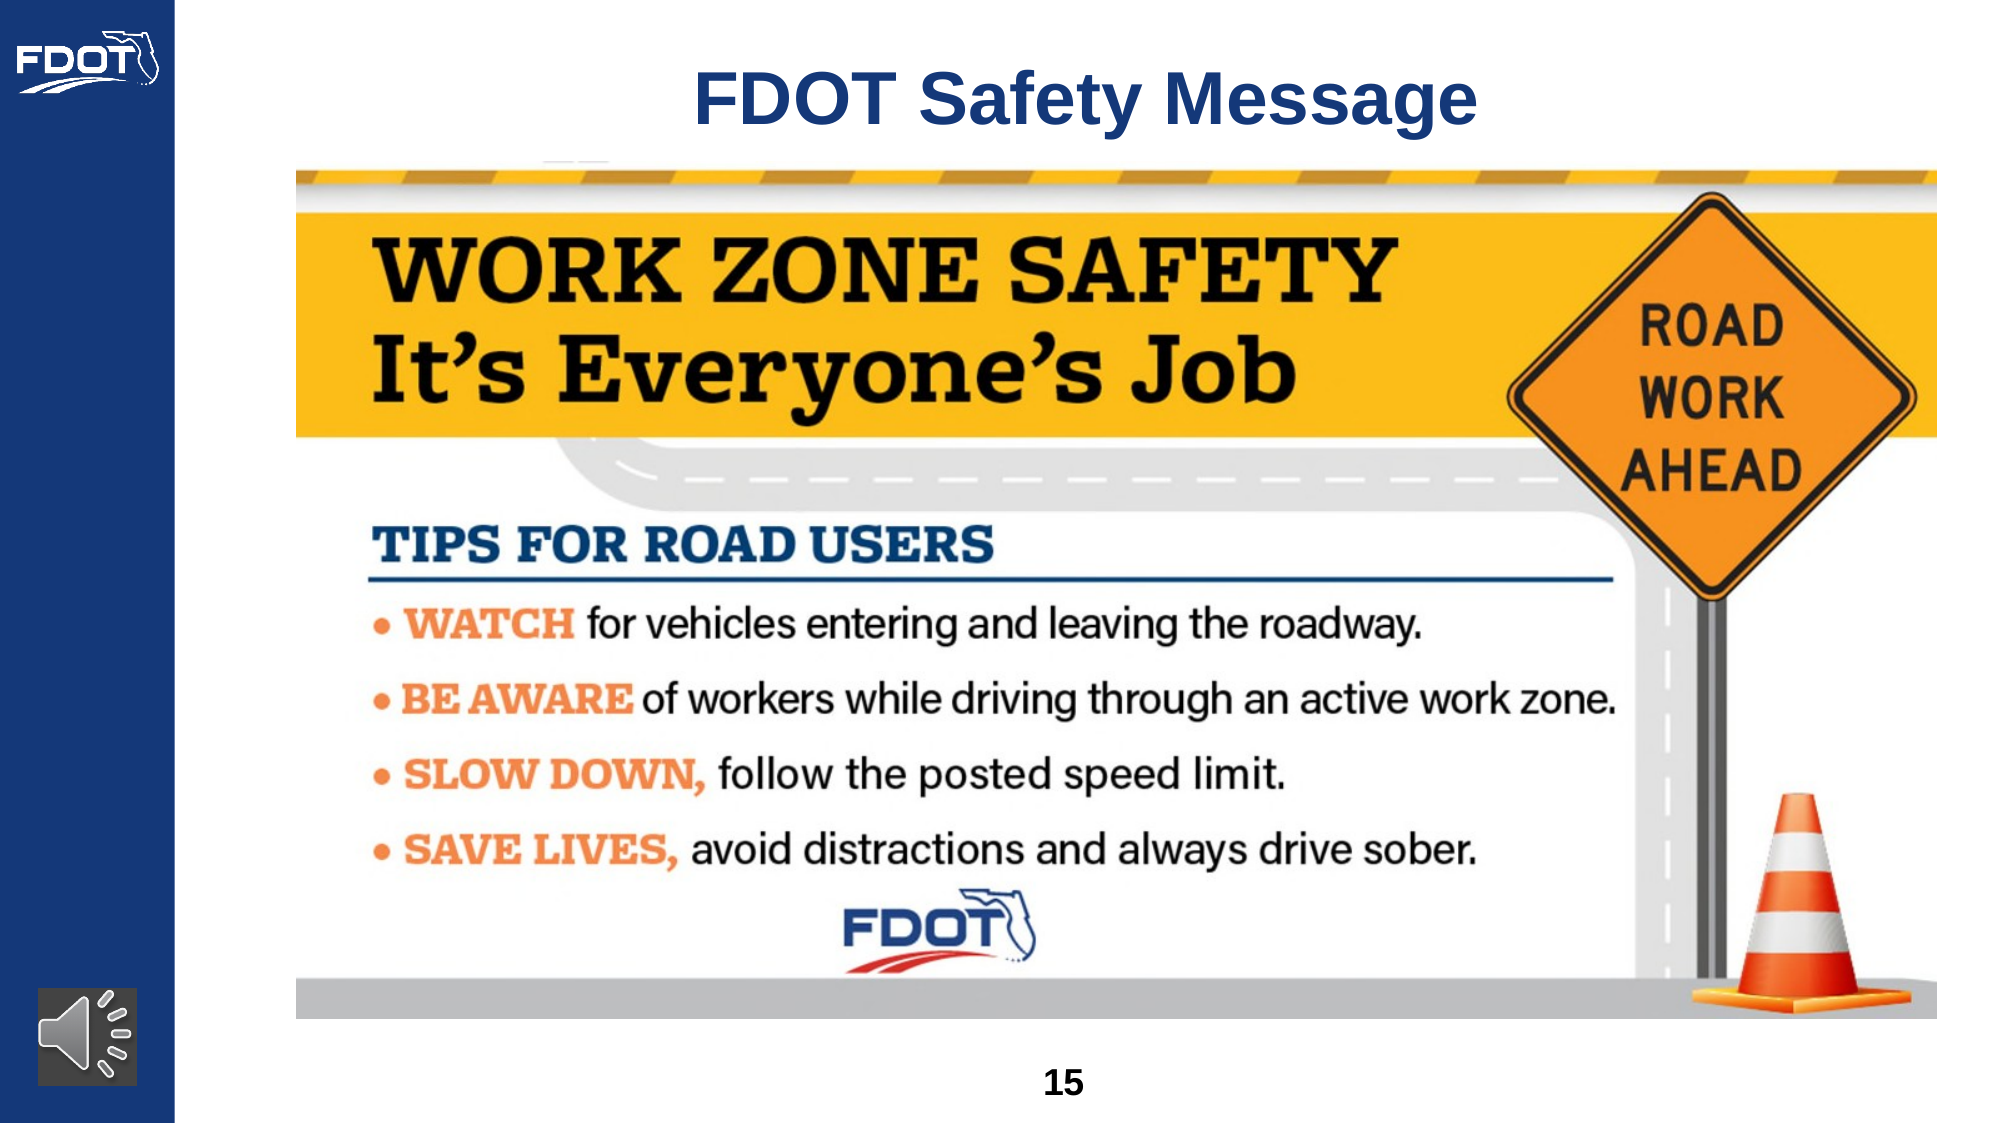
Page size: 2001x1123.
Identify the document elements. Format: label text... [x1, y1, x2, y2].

slide_number 15 [1035, 1057, 1107, 1123]
picture [12, 24, 163, 100]
picture [37, 986, 138, 1088]
title FDOT Safety Message [212, 23, 1868, 237]
picture [295, 160, 1938, 1019]
